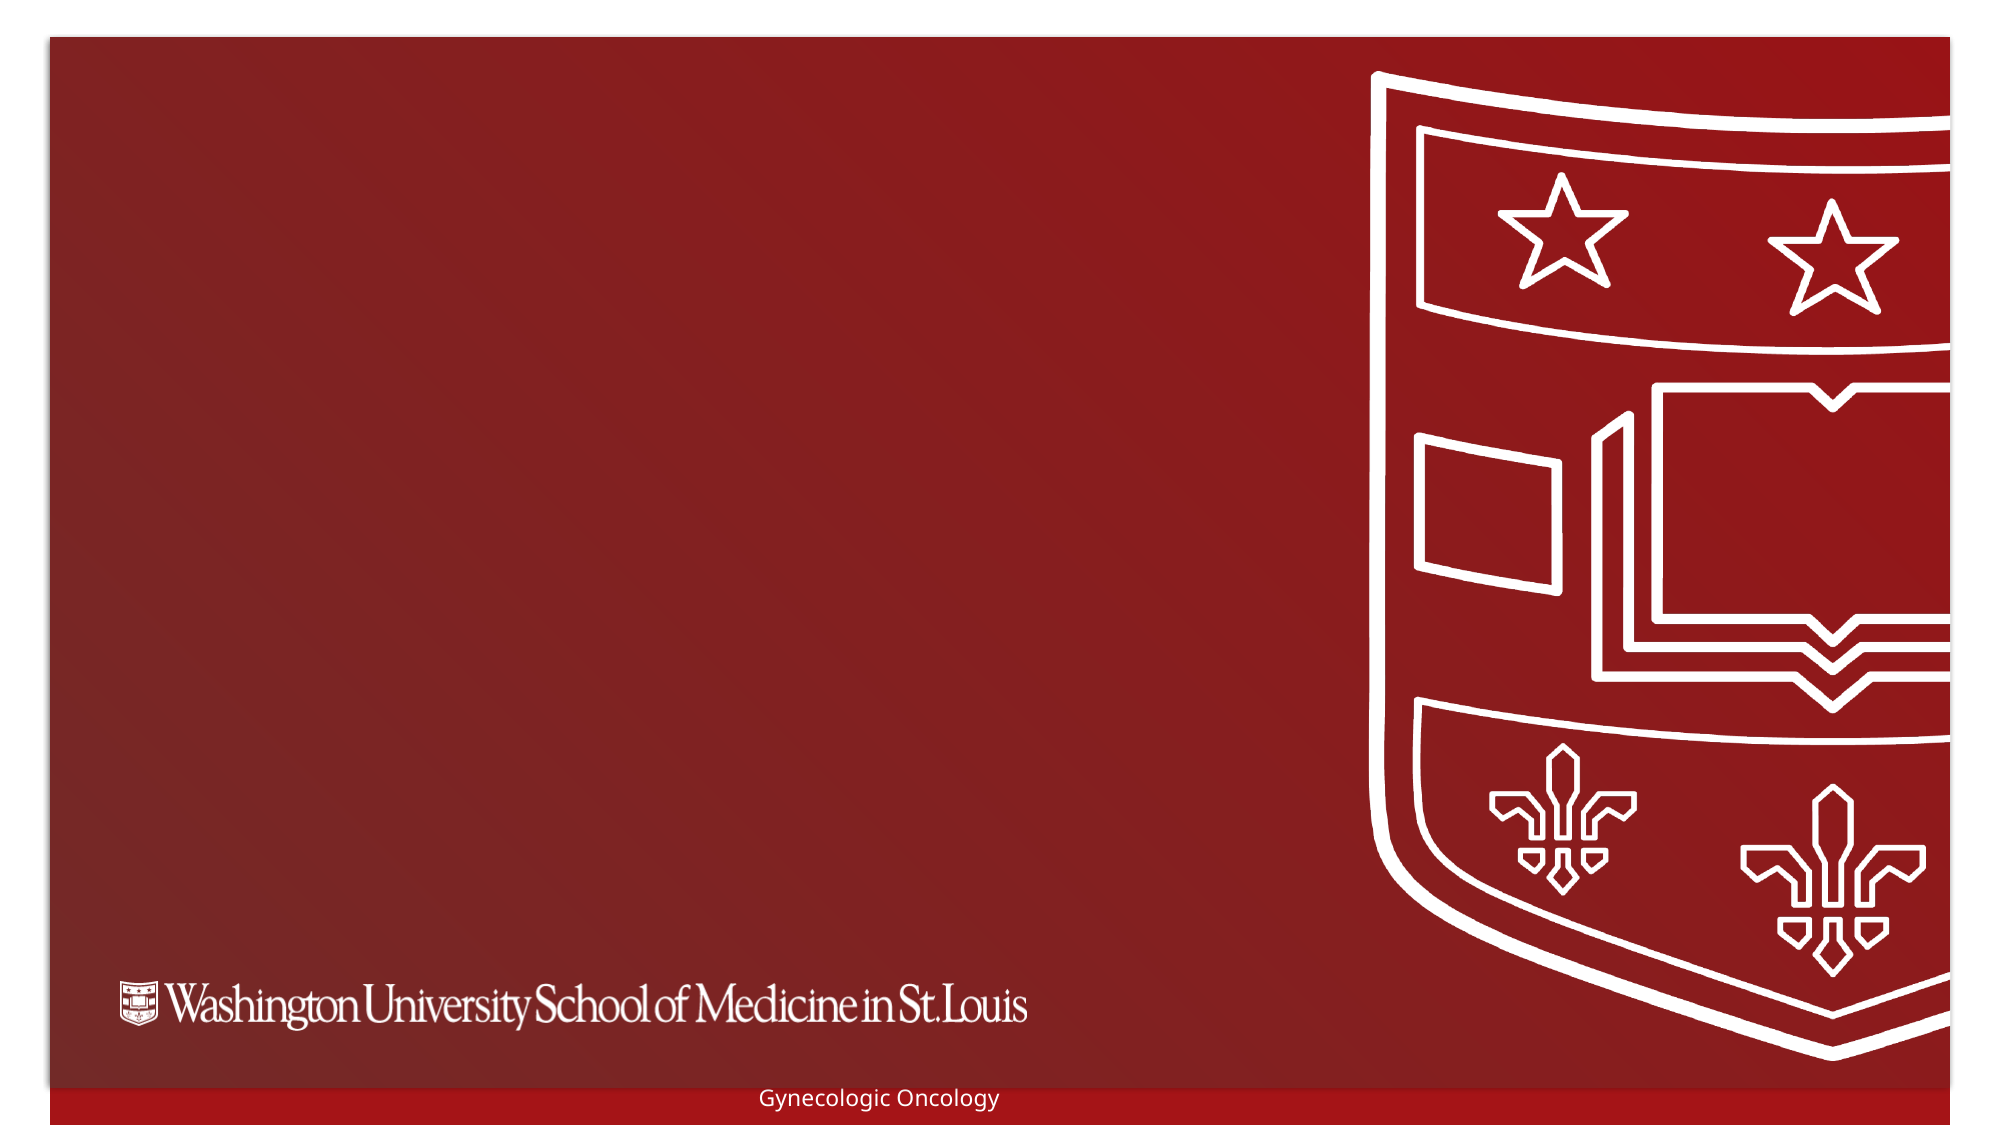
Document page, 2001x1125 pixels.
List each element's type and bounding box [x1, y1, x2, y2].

picture [120, 981, 1027, 1031]
picture [1368, 71, 1951, 1061]
